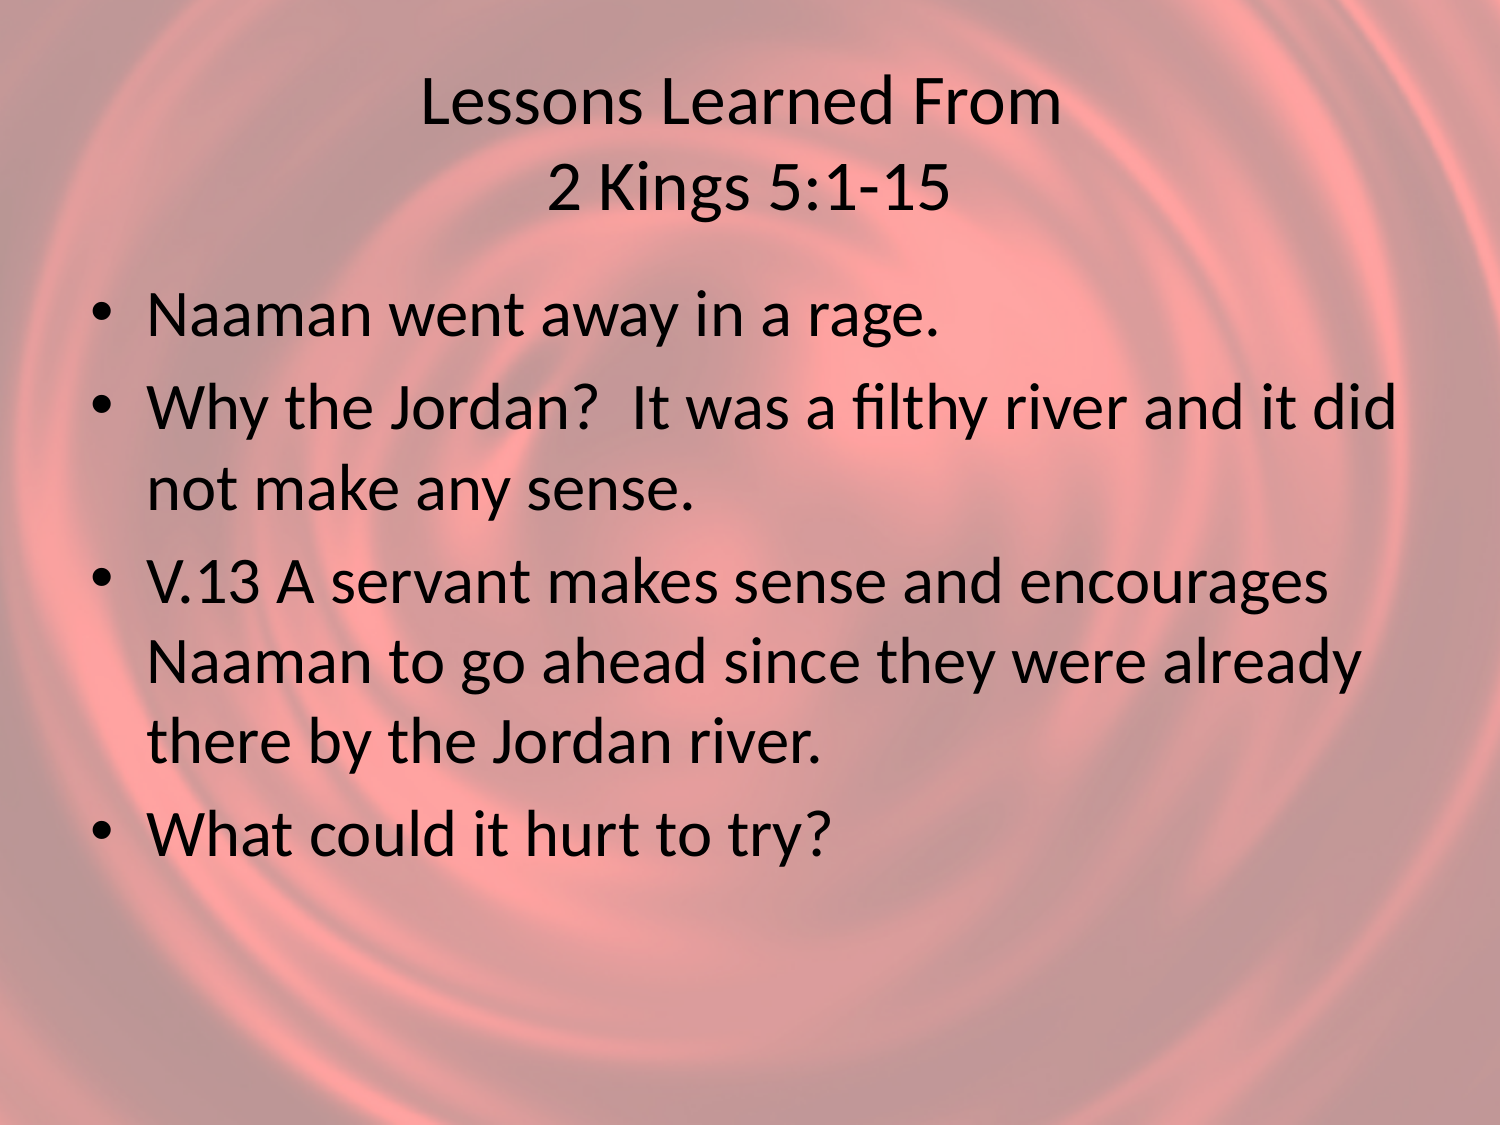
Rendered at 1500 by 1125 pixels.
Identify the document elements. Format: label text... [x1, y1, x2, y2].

list Naaman went away in a rage. Why the Jordan? It was a filthy river and it did not make any sense. V.13 A servant makes sense and encourages Naaman to go ahead since they were already there by the Jordan river. What could it hurt to try? [75, 262, 1425, 1005]
title Lessons Learned From 2 Kings 5:1-15 [75, 45, 1425, 233]
